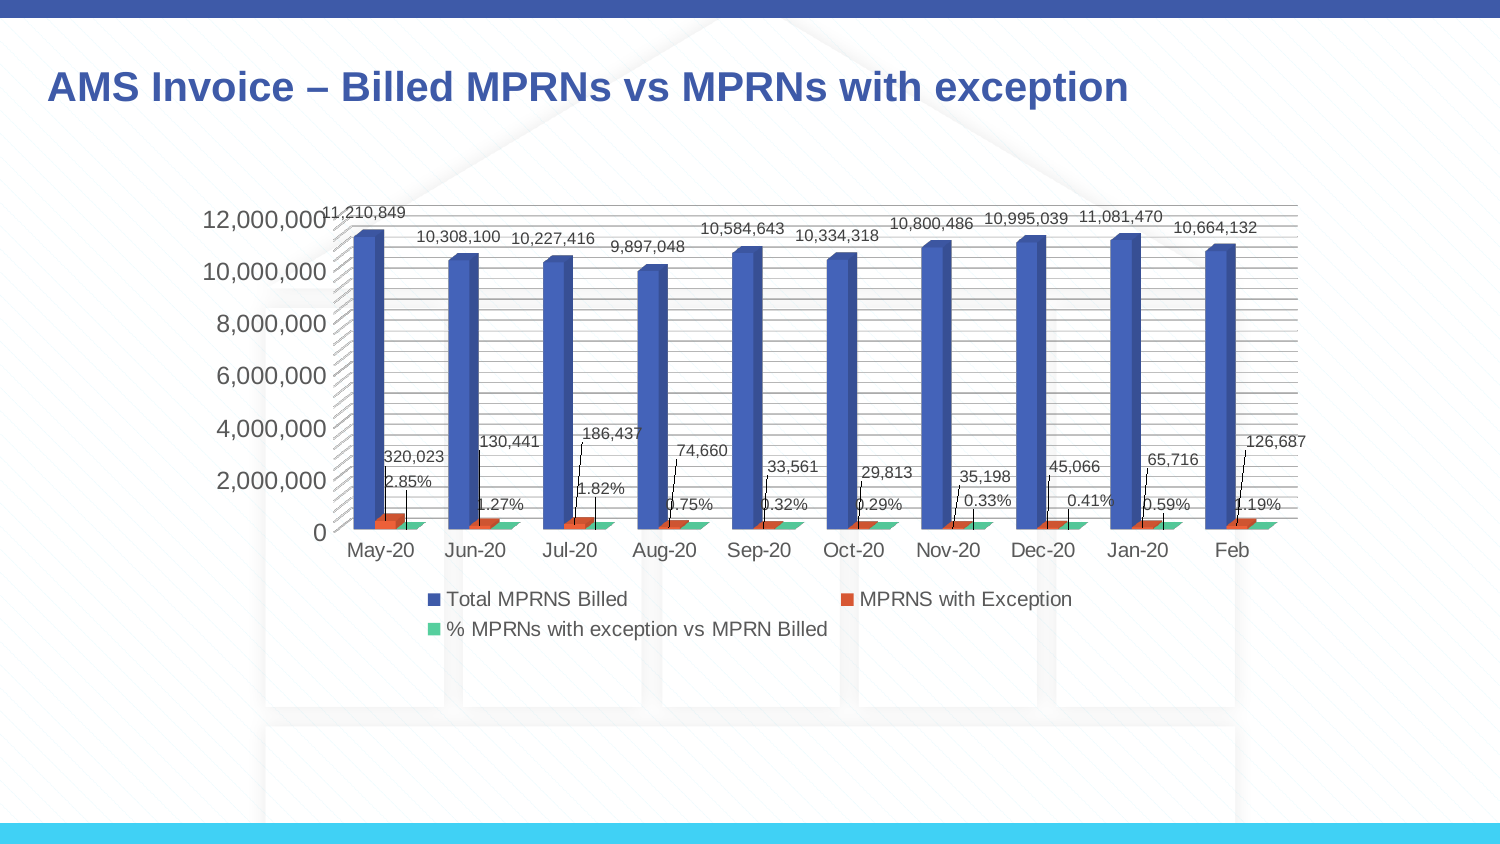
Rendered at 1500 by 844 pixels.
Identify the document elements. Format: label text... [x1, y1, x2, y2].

picture [0, 0, 1500, 844]
chart [153, 196, 1347, 648]
title AMS Invoice – Billed MPRNs vs MPRNs with exception [31, 32, 1428, 137]
